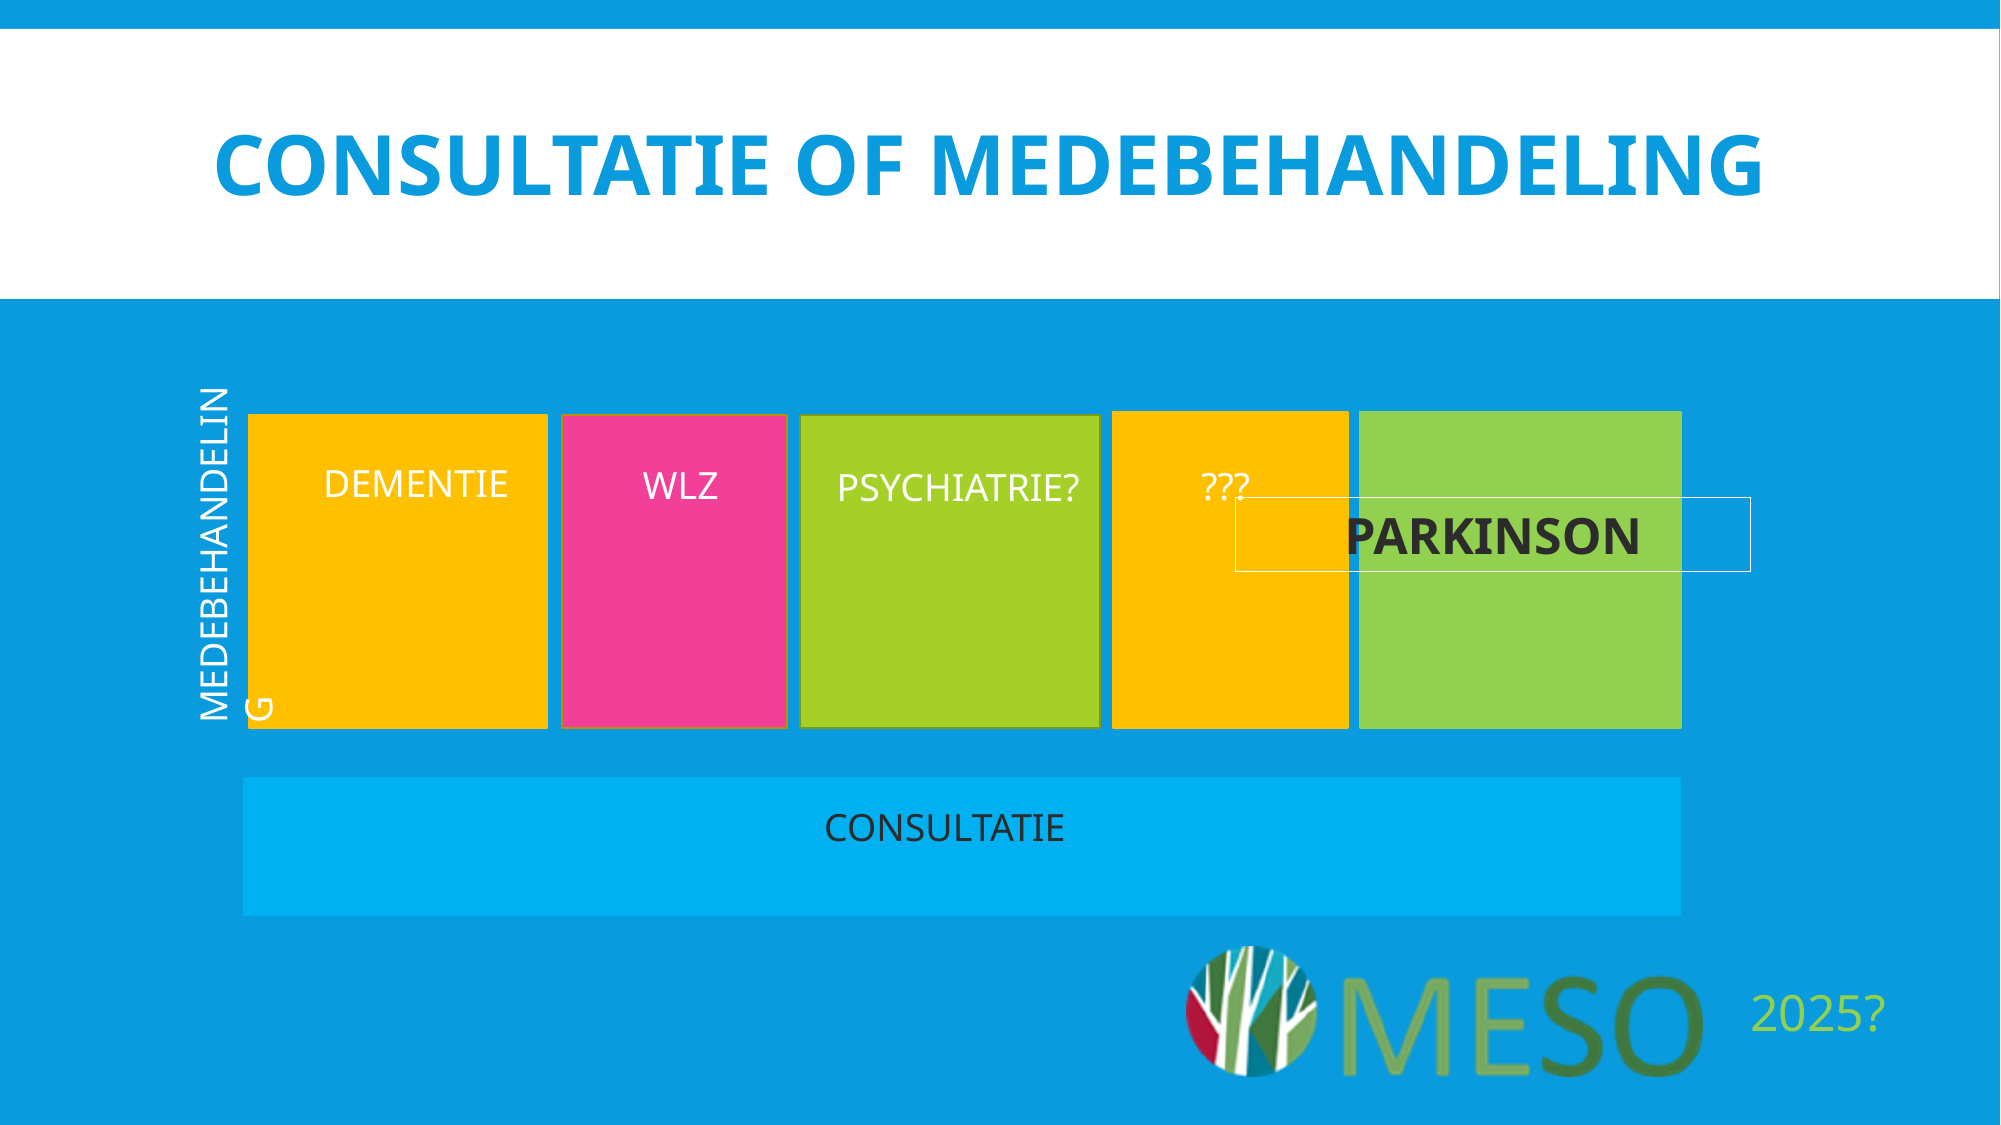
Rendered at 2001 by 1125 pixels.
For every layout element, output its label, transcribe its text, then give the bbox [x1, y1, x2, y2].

text_box PARKINSON [1235, 497, 1751, 572]
text_box WLZ [627, 454, 759, 515]
text_box [1112, 411, 1349, 729]
picture [1475, 977, 1530, 1076]
text_box [288, 414, 548, 729]
text_box DEMENTIE [308, 452, 525, 513]
text_box [1359, 572, 1682, 729]
text_box ??? [1186, 455, 1369, 516]
text_box 2025? [1735, 973, 1919, 1049]
picture [1187, 947, 1318, 1076]
text_box PSYCHIATRIE? [821, 456, 1119, 517]
picture [1615, 976, 1702, 1076]
picture [1343, 977, 1450, 1076]
text_box [799, 414, 1101, 729]
text_box [1359, 411, 1682, 497]
text_box [561, 414, 788, 729]
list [242, 777, 1681, 916]
text_box MEDEBEHANDELING [182, 354, 288, 739]
title Consultatie of medebehandeling [197, 46, 1803, 295]
picture [1542, 976, 1602, 1076]
